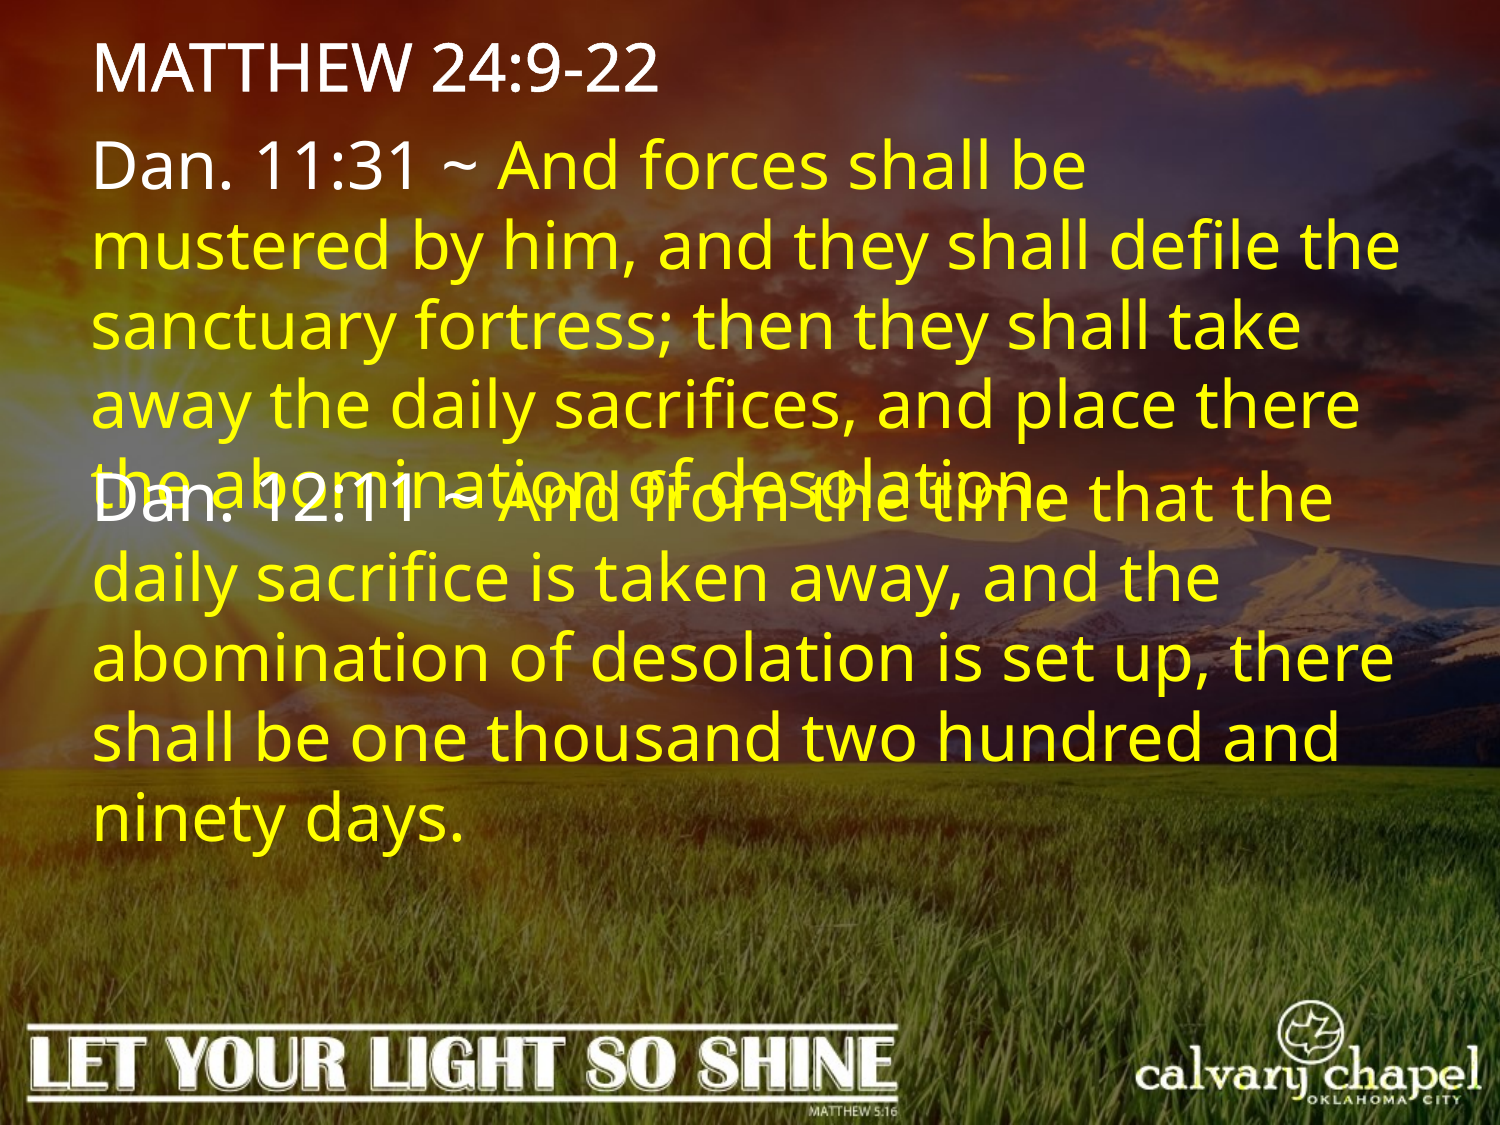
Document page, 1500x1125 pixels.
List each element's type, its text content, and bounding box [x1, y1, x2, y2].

text_box Dan. 11:31 ~ And forces shall be mustered by him, and they shall defile the sanctuary fortress; then they shall take away the daily sacrifices, and place there the abomination of desolation. [75, 115, 1421, 530]
text_box MATTHEW 24:9-22 [75, 17, 1354, 112]
text_box Dan. 12:11 ~ And from the time that the daily sacrifice is taken away, and the abomination of desolation is set up, there shall be one thousand two hundred and ninety days. [76, 447, 1423, 862]
picture [0, 0, 1500, 1125]
